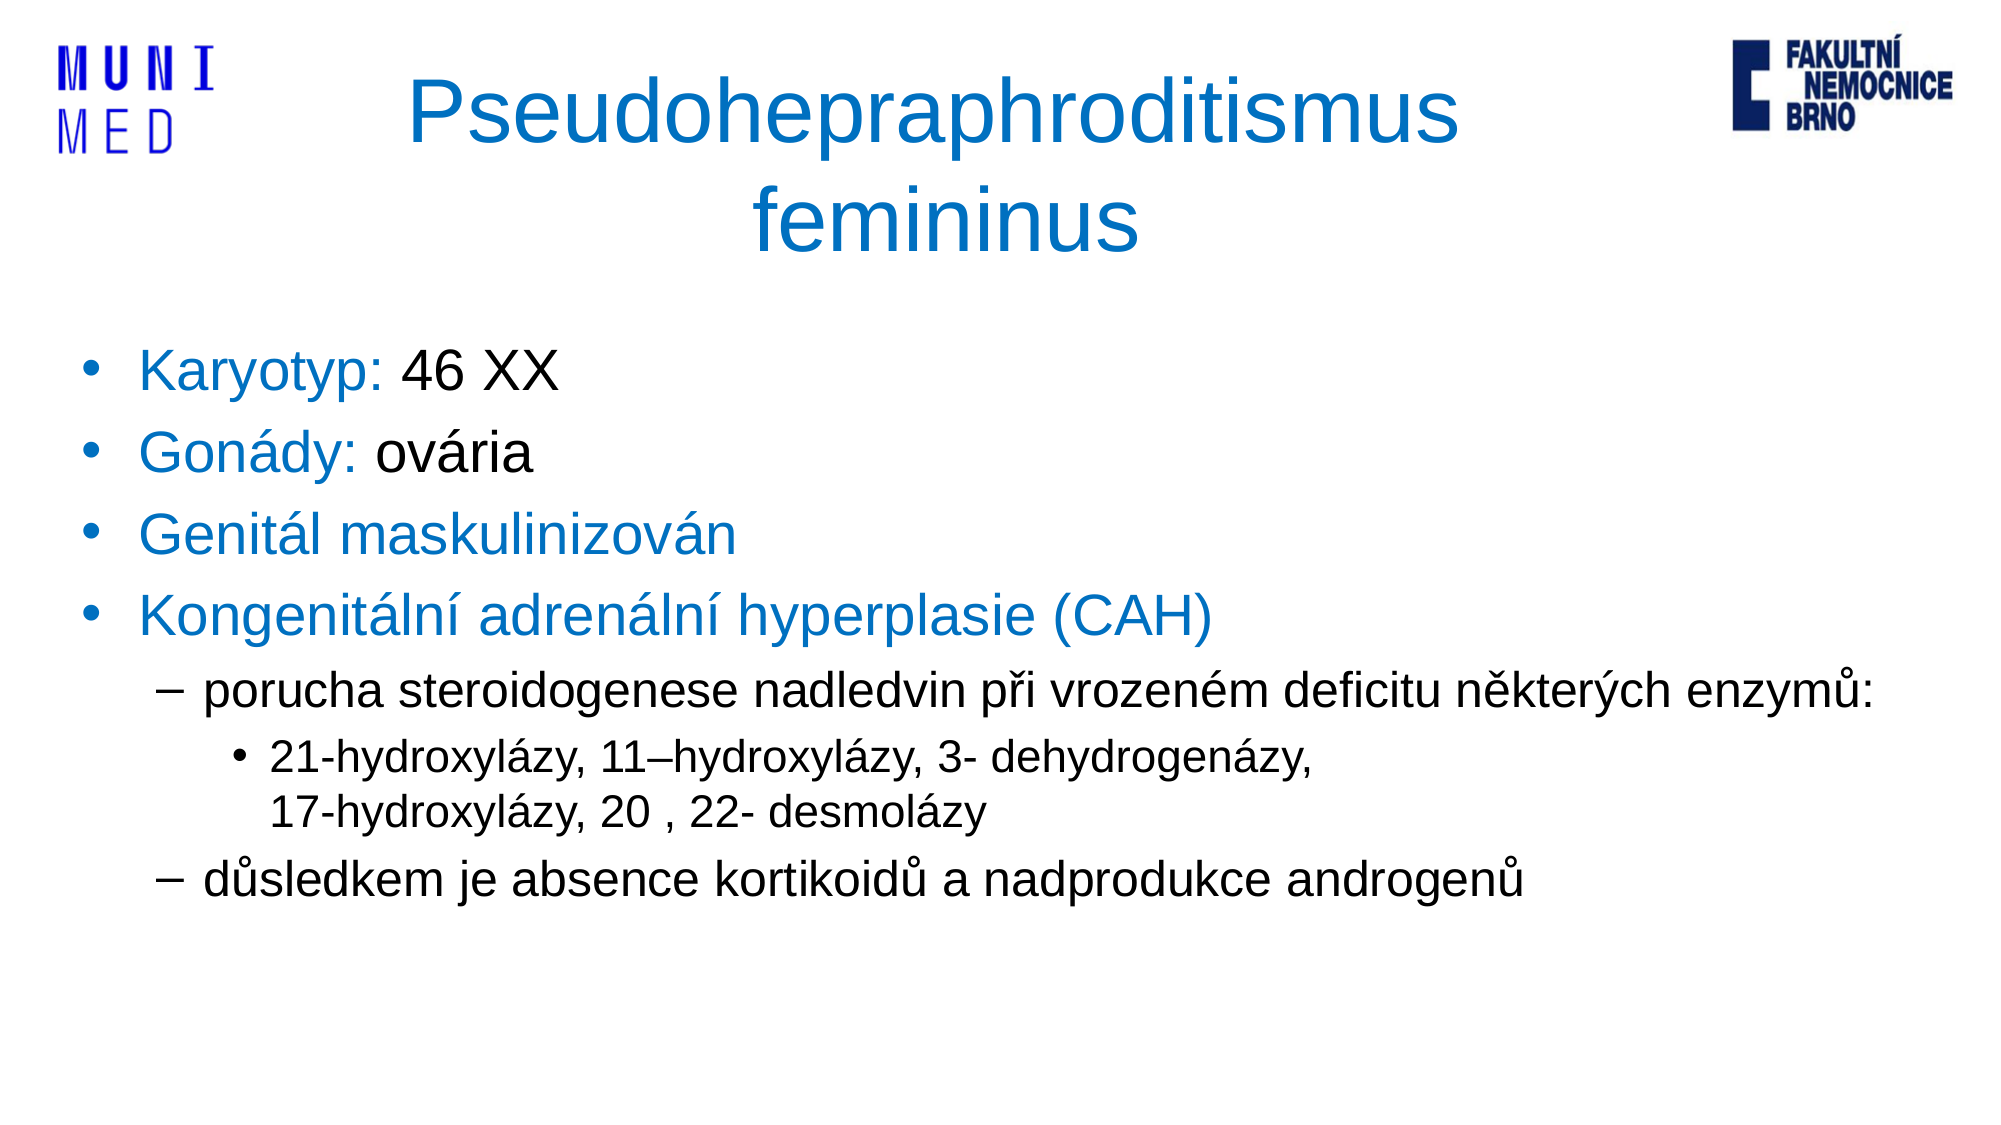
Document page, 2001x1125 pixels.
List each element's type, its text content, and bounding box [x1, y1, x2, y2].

title Pseudohepraphroditismus femininus [196, 42, 1697, 278]
picture [31, 18, 241, 181]
picture [1721, 21, 1960, 151]
list Karyotyp: 46 XX Gonády: ovária Genitál maskulinizován Kongenitální adrenální hyperplasie (CAH) porucha steroidogenese nadledvin při vrozeném deficitu některých enzymů: 21-hydroxylázy, 11–hydroxylázy, 3- dehydrogenázy, 17-hydroxylázy, 20 , 22- desmolázy důsledkem je absence kortikoidů a nadprodukce androgenů [66, 324, 1922, 1035]
